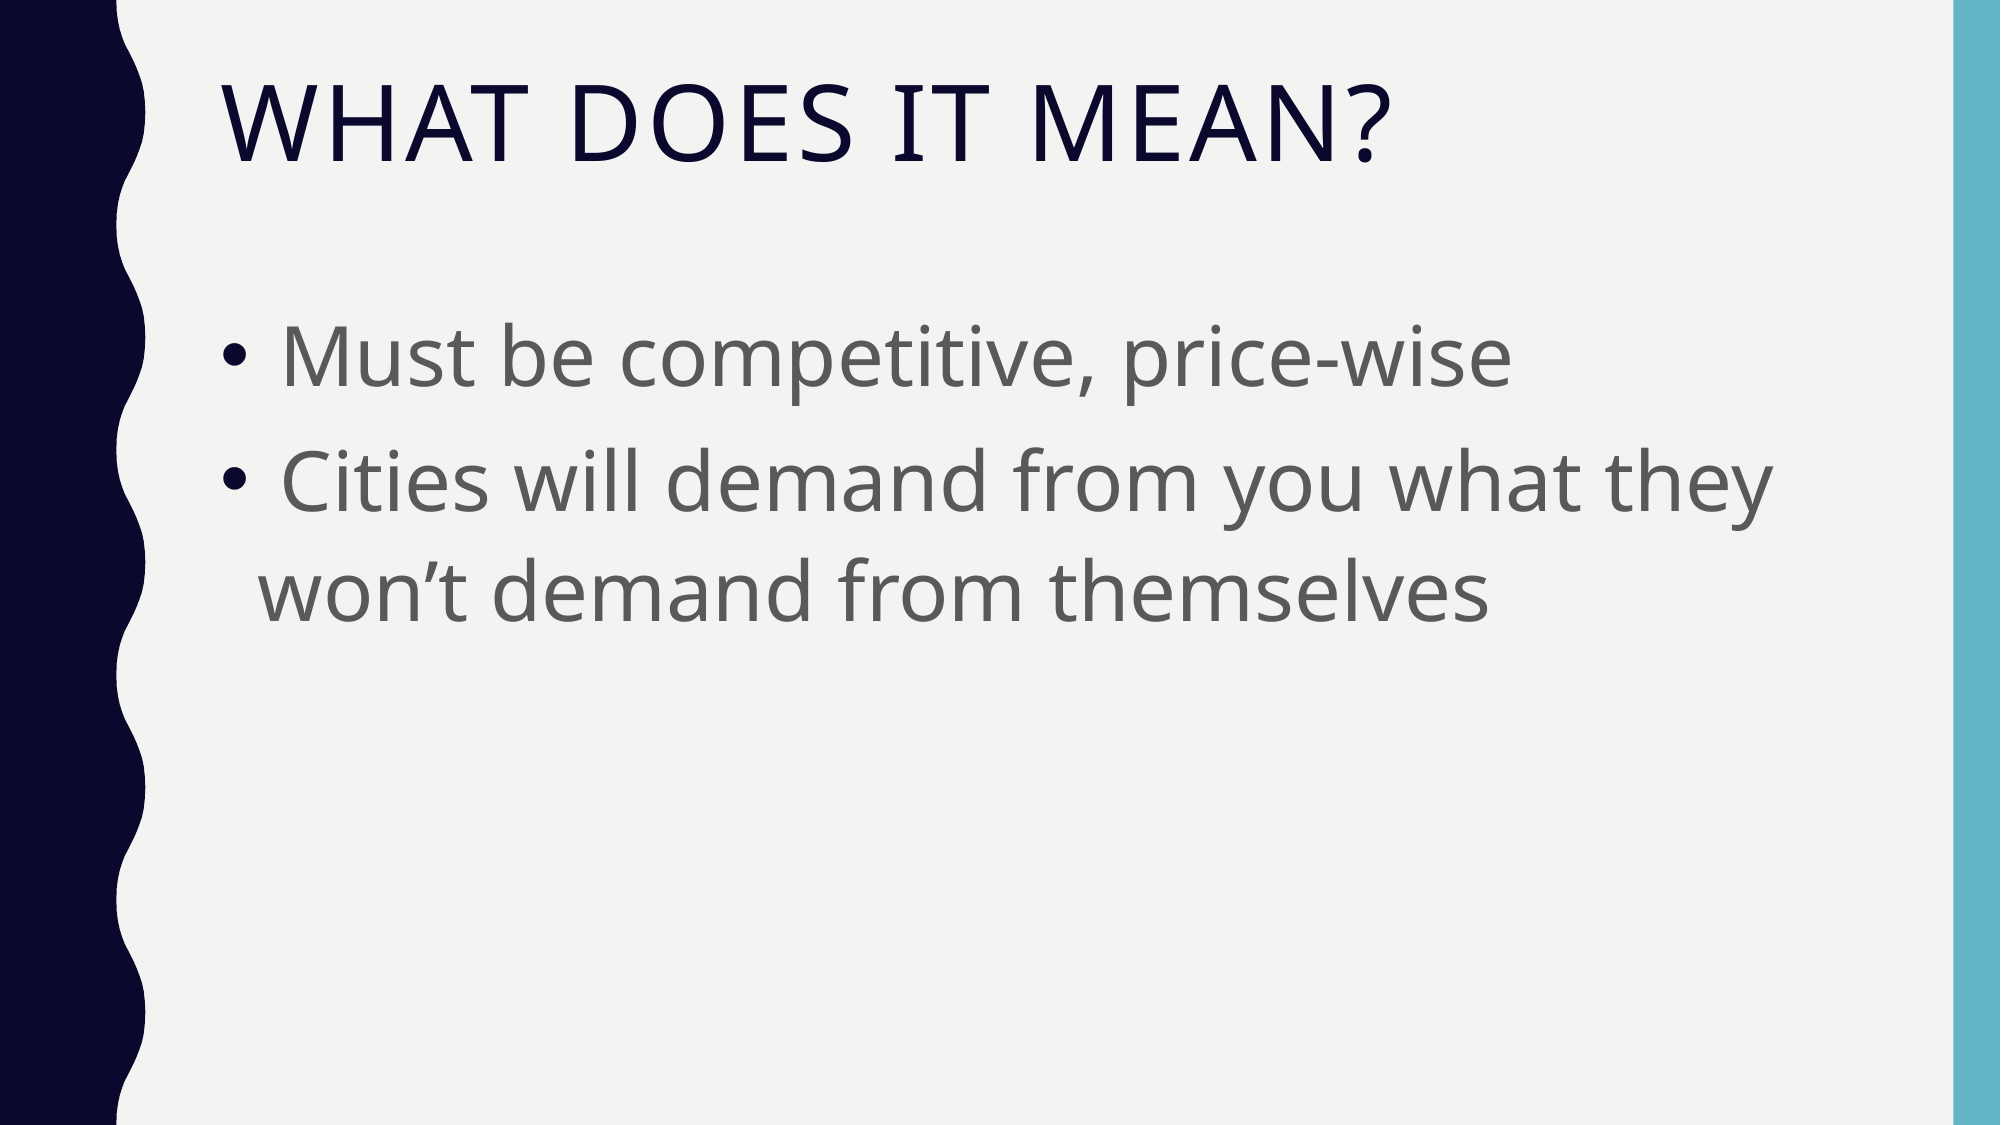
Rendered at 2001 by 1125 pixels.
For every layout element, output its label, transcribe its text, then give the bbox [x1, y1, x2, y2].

list Must be competitive, price-wise Cities will demand from you what they won’t demand from themselves [205, 286, 1875, 1096]
title What does it mean? [205, 62, 1875, 210]
